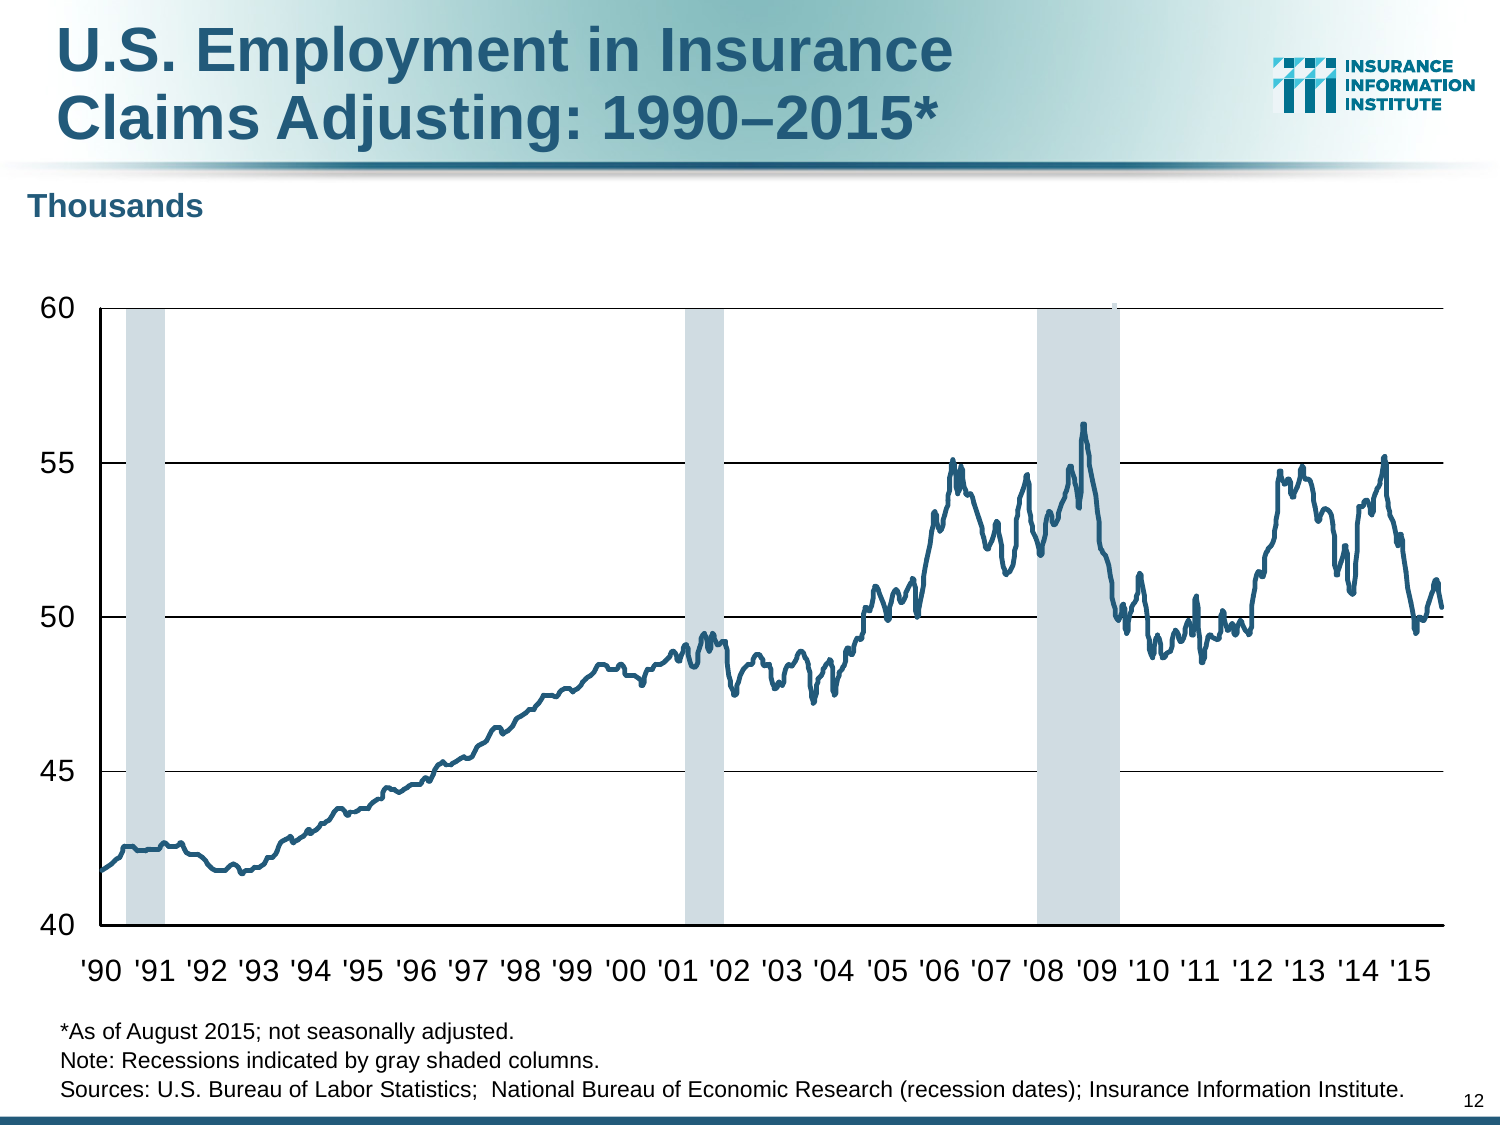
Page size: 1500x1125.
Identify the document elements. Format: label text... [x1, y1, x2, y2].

text_box *As of August 2015; not seasonally adjusted. Note: Recessions indicated by gray shaded columns. Sources: U.S. Bureau of Labor Statistics; National Bureau of Economic Research (recession dates); Insurance Information Institute. [0, 1021, 1432, 1125]
title U.S. Employment in Insurance Claims Adjusting: 1990–2015* [48, 14, 1263, 156]
text_box Thousands [27, 188, 428, 225]
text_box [27, 271, 1467, 1019]
picture [0, 0, 1500, 189]
text_box 12 [1432, 1091, 1485, 1111]
